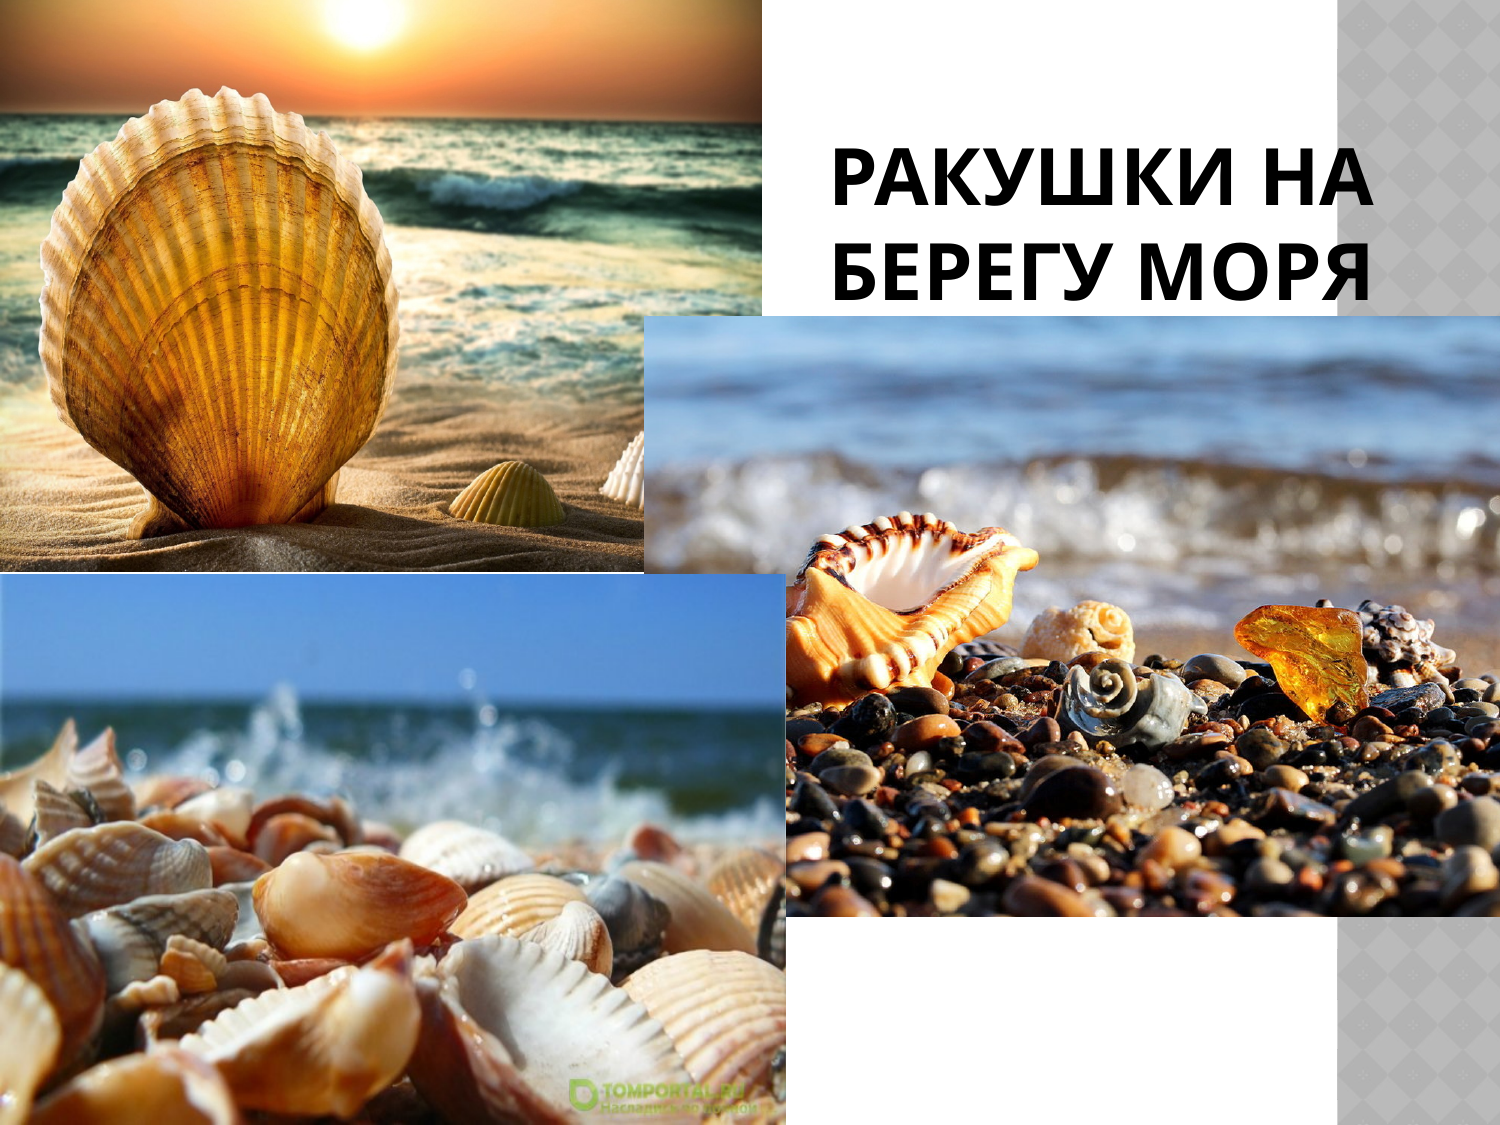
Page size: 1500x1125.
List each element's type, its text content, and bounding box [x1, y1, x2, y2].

title Ракушки на берегу моря [765, 0, 1442, 314]
picture [0, 0, 1500, 1125]
